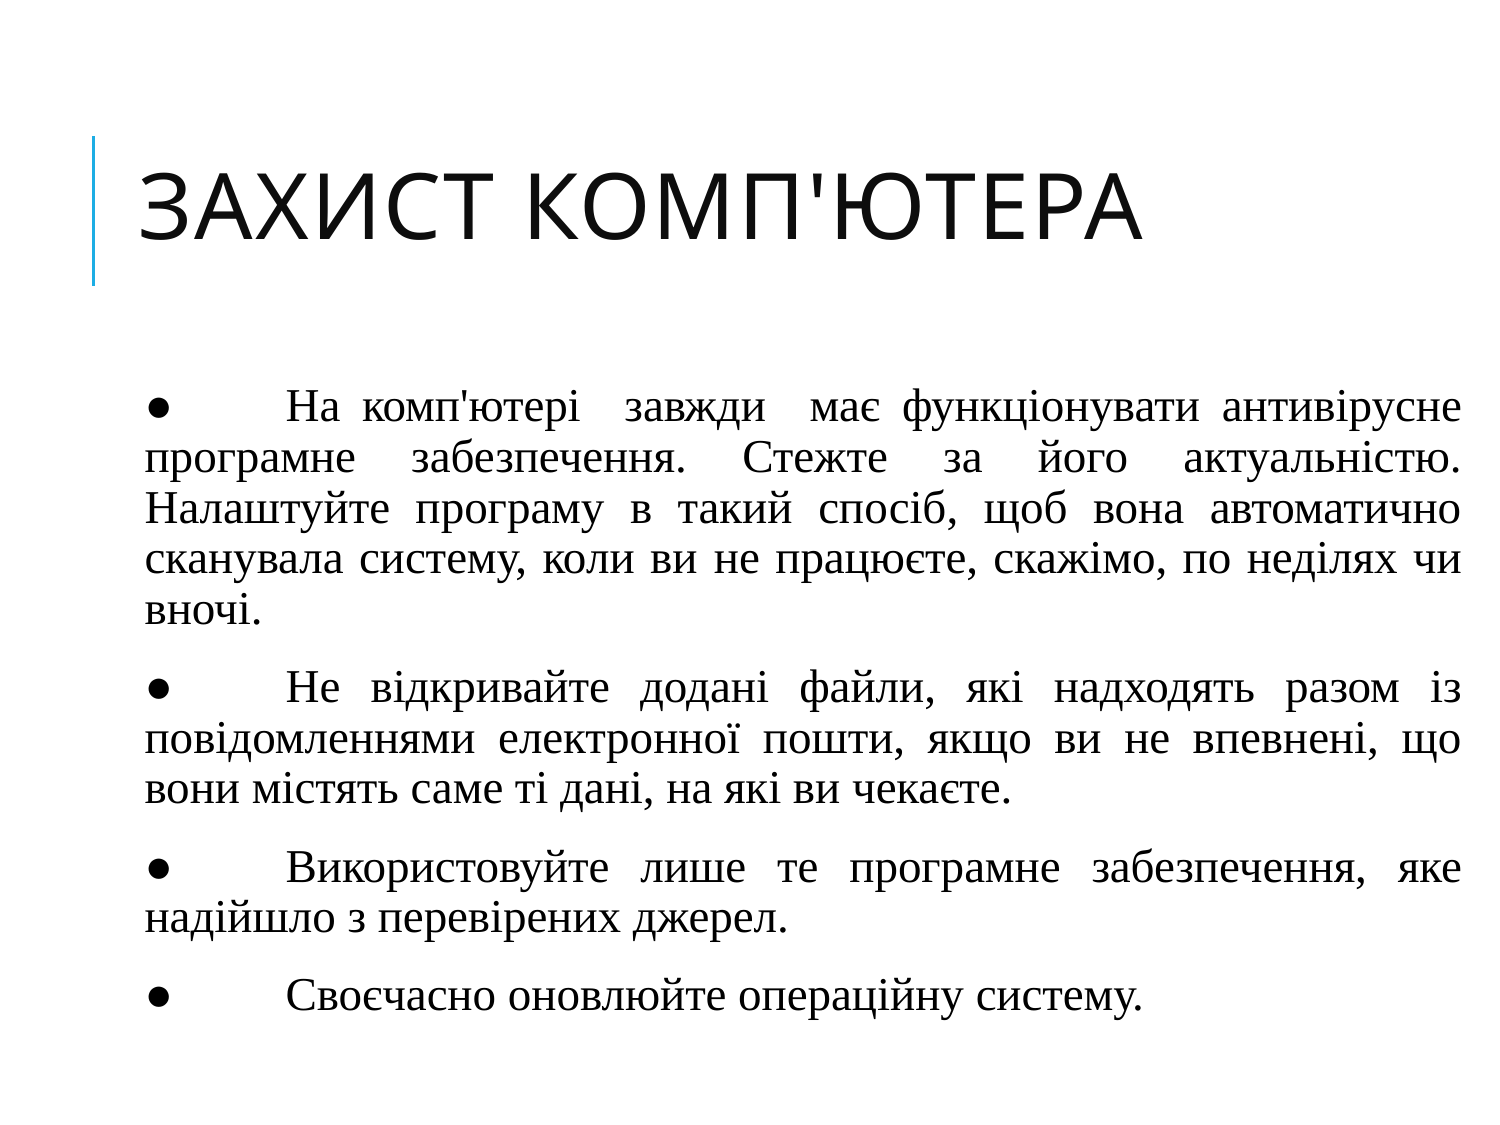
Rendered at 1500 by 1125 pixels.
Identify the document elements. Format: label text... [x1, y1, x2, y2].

title Захист Комп'ютера [123, 90, 1320, 337]
list ● На комп'ютері завжди має функціонувати антивірусне програмне забезпечення. Стежте за його актуальністю. Налаштуйте програму в такий спосіб, щоб вона автоматично сканувала систему, коли ви не працюєте, скажімо, по неділях чи вночі. ● Не відкривайте додані файли, які надходять разом із повідомленнями електронної пошти, якщо ви не впевнені, що вони містять саме ті дані, на які ви чекаєте. ● Використовуйте лише те програмне забезпечення, яке надійшло з перевірених джерел. ● Своєчасно оновлюйте операційну систему. [123, 373, 1471, 1034]
